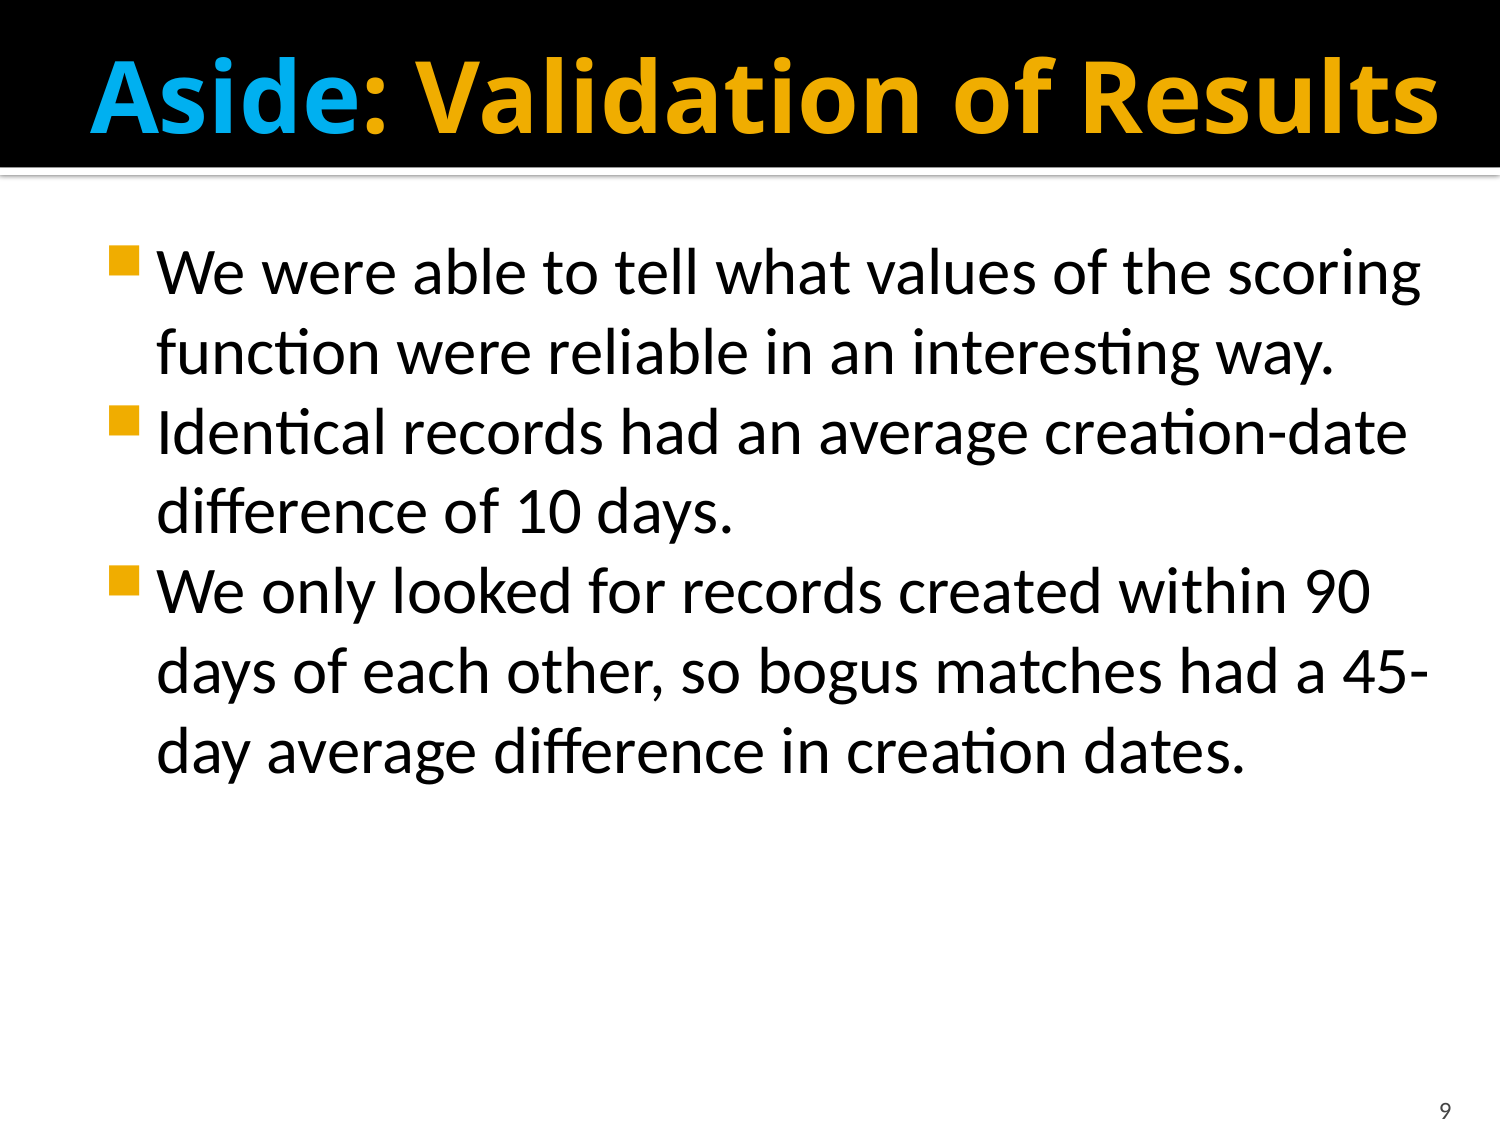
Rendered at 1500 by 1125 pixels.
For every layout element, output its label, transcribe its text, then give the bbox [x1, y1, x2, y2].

slide_number 9 [1345, 1080, 1467, 1125]
list We were able to tell what values of the scoring function were reliable in an interesting way. Identical records had an average creation-date difference of 10 days. We only looked for records created within 90 days of each other, so bogus matches had a 45-day average difference in creation dates. [75, 212, 1475, 1075]
title Aside: Validation of Results [75, 12, 1500, 175]
